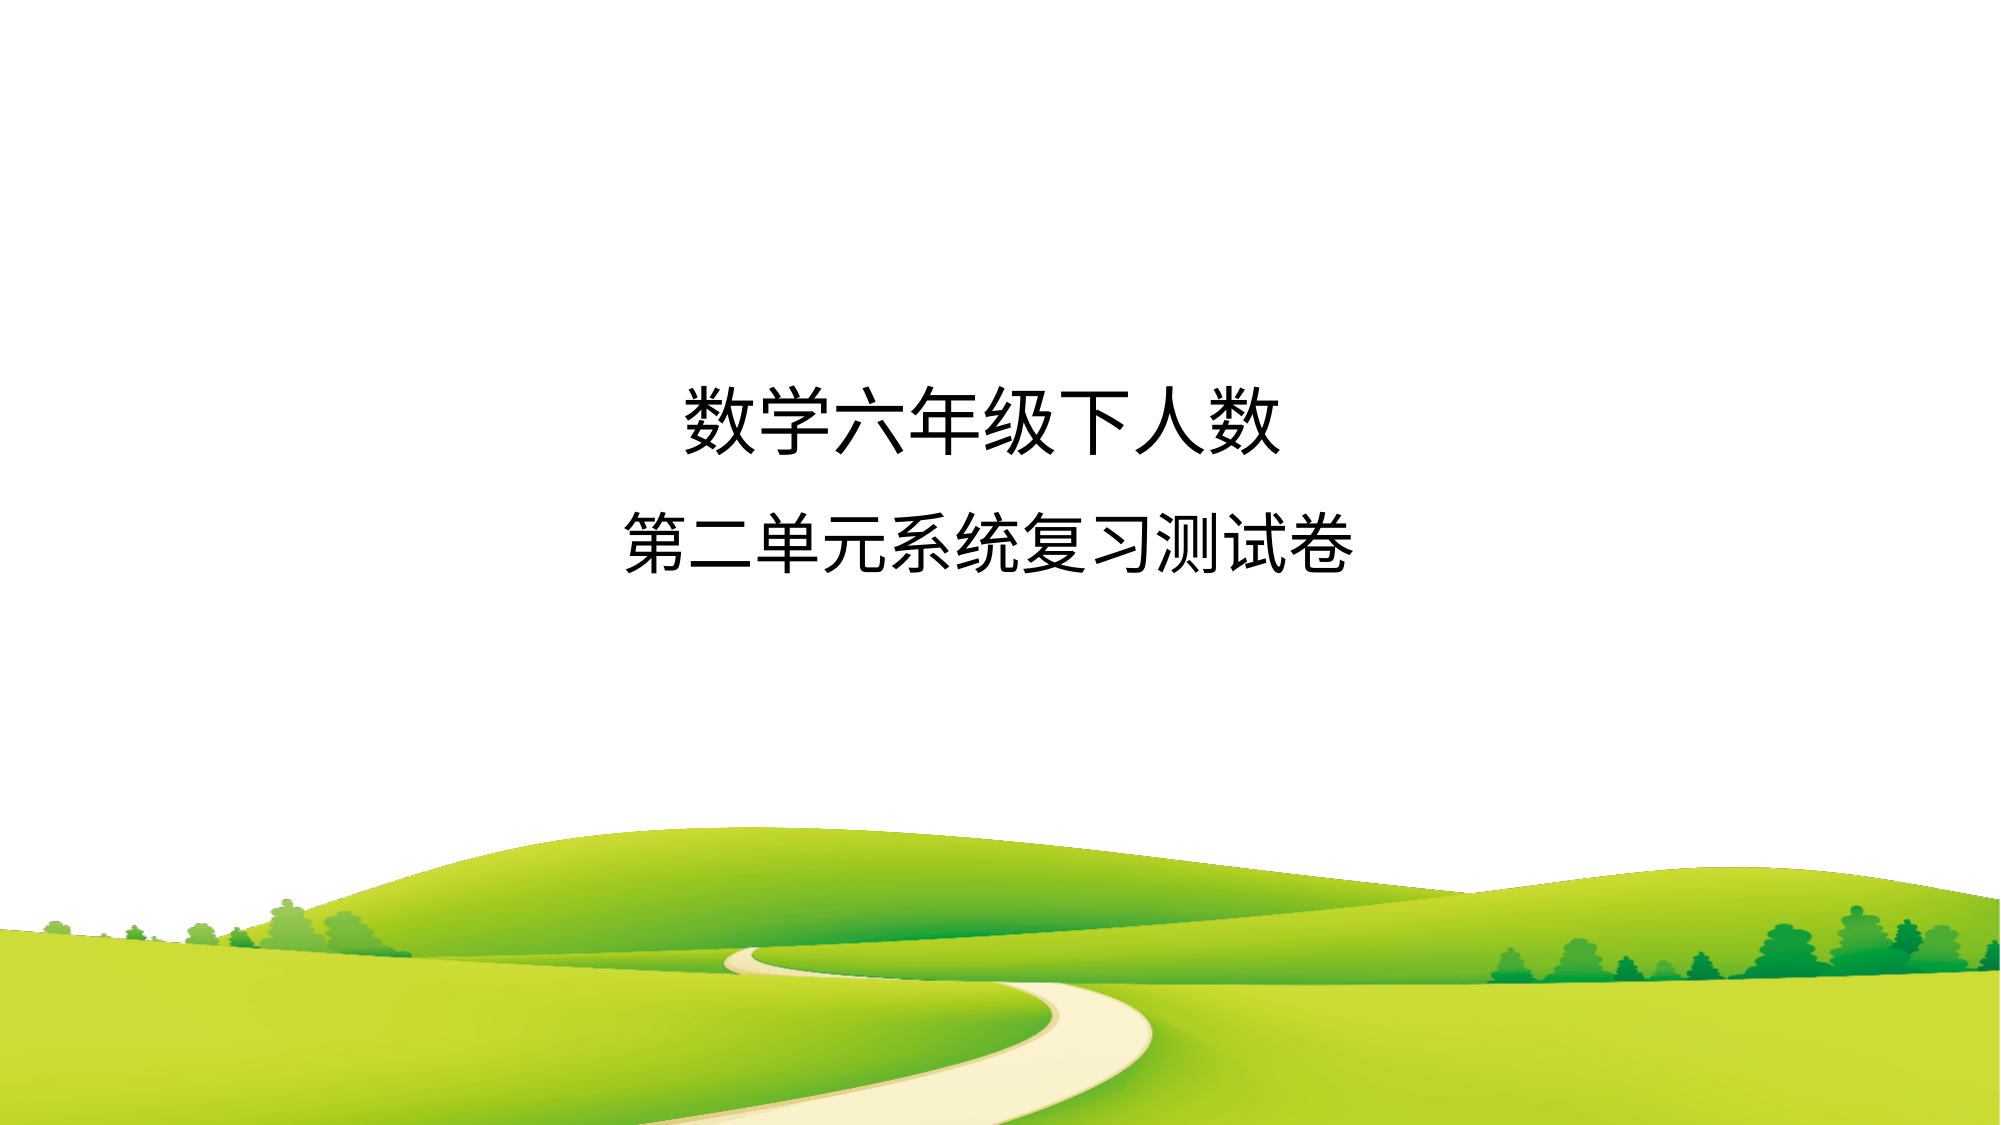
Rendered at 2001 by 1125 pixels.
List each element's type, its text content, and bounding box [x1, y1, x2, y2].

text_box 第二单元系统复习测试卷 [586, 494, 1390, 590]
text_box 数学六年级下人数 [574, 367, 1390, 473]
picture [0, 822, 2000, 1125]
